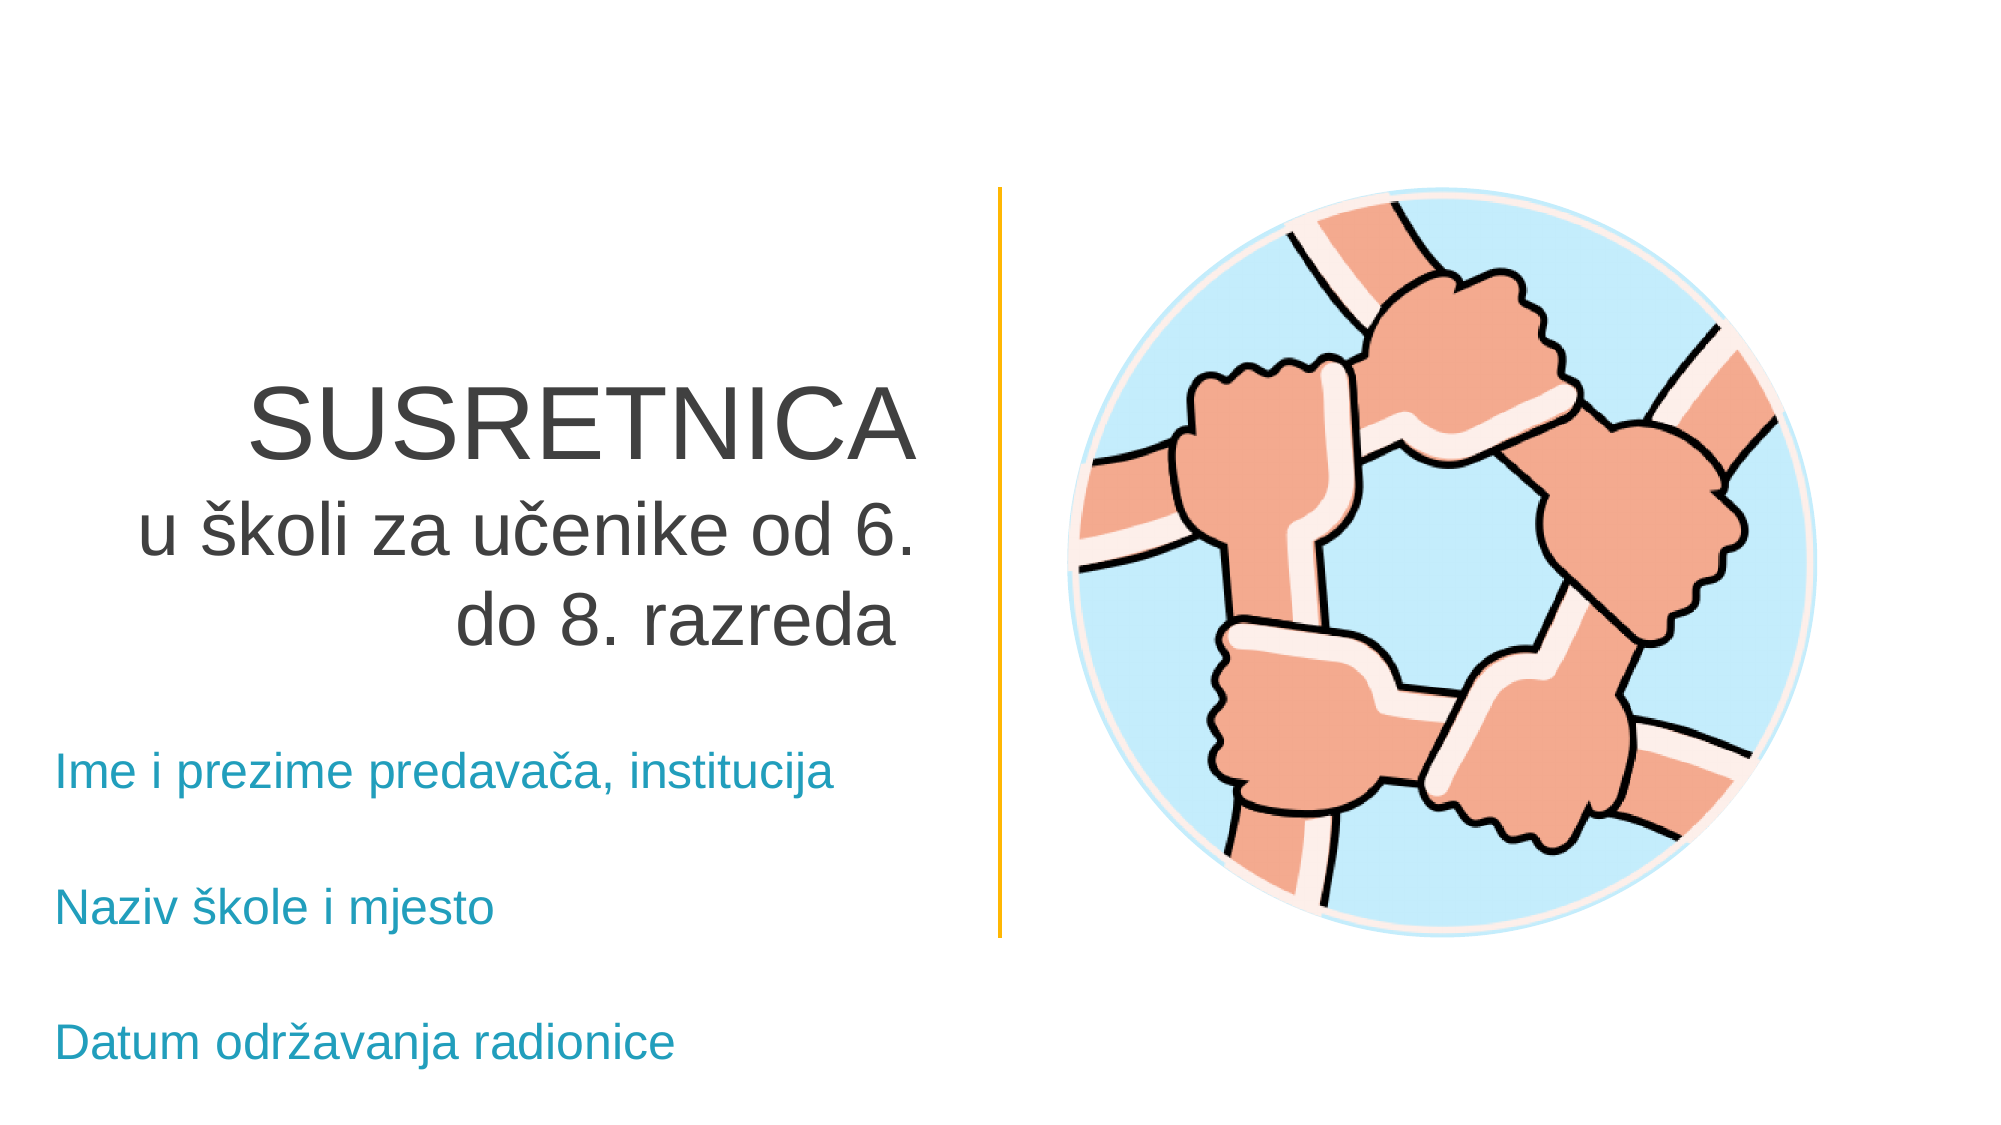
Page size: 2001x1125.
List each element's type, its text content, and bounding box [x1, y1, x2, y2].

picture [1067, 187, 1818, 938]
title SUSRETNICA u školi za učenike od 6. do 8. razreda [73, 283, 933, 669]
text_box Ime i prezime predavača, institucija Naziv škole i mjesto Datum održavanja radionice [39, 700, 974, 1086]
